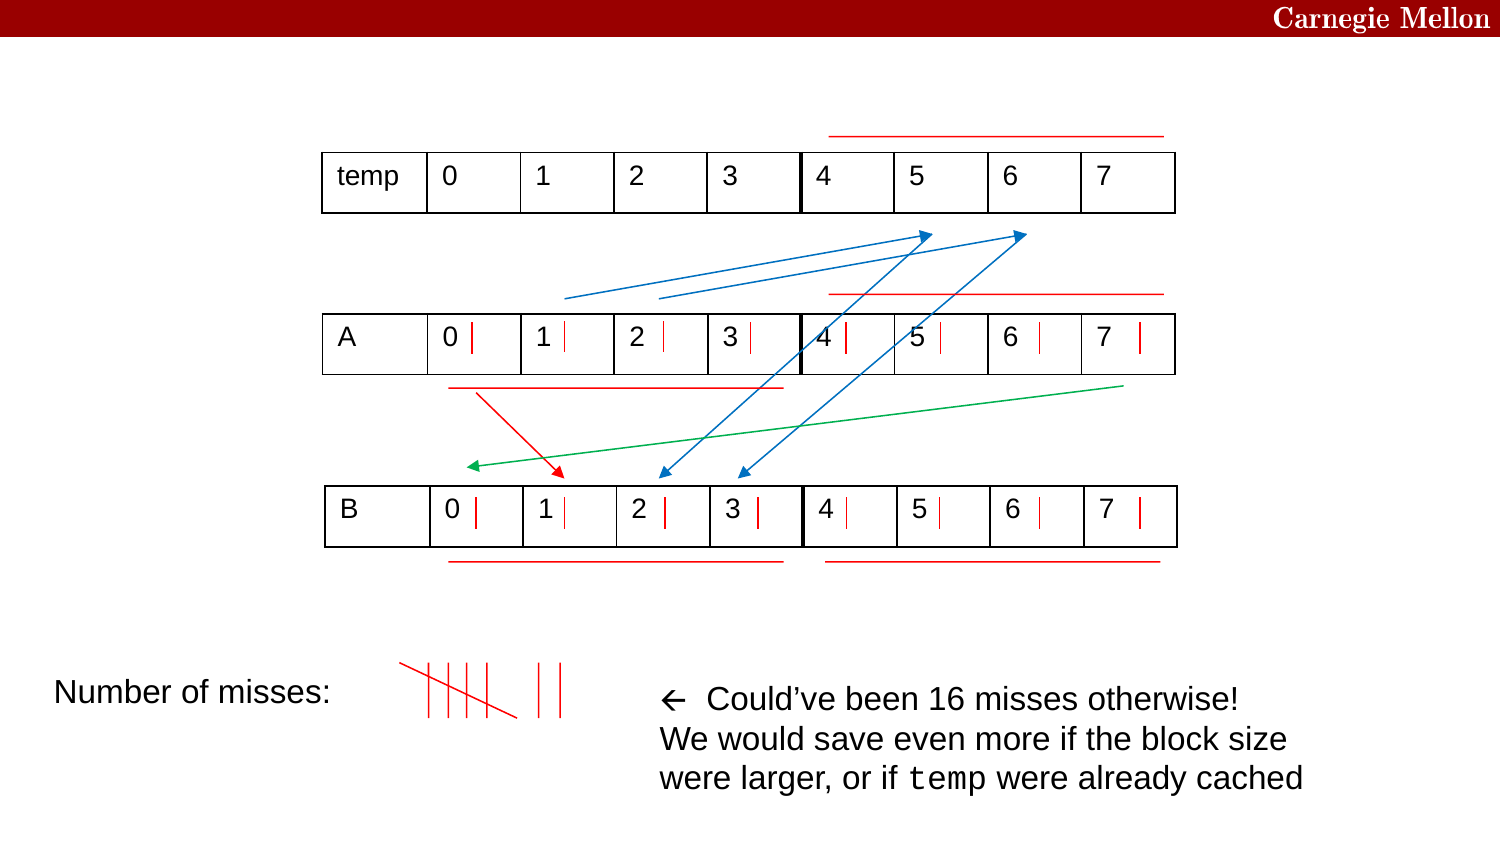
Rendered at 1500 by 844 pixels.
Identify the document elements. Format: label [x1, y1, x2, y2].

table_header [326, 487, 429, 546]
table_header [989, 153, 1080, 212]
text_box [38, 662, 518, 719]
table_header [323, 153, 426, 212]
table_header [863, 348, 894, 374]
table_header [708, 153, 799, 212]
text_box [564, 230, 1027, 299]
table_header [617, 487, 709, 546]
table_header [777, 355, 799, 374]
table_header [1082, 153, 1174, 212]
table_header [989, 315, 1081, 374]
table_header [1085, 487, 1176, 546]
table_header [895, 315, 987, 374]
table_header [805, 487, 896, 546]
table_header [898, 487, 989, 546]
table_header [428, 153, 520, 212]
table_header [803, 315, 840, 348]
text_box [448, 296, 1124, 479]
table_header [895, 153, 987, 212]
table_header [709, 315, 799, 374]
table_header [522, 315, 613, 374]
table_header [524, 487, 616, 546]
table_header [895, 315, 929, 344]
table_header [803, 153, 893, 212]
table_header [991, 487, 1083, 546]
table_header [521, 153, 613, 212]
table_header [1082, 315, 1174, 374]
table_header [323, 315, 427, 374]
text_box [644, 669, 1348, 804]
table_header [615, 315, 707, 374]
picture [0, 0, 1500, 844]
table_header [615, 153, 706, 212]
table_header [803, 315, 894, 374]
table_header [431, 487, 522, 546]
table_header [428, 315, 520, 374]
table_header [711, 487, 801, 546]
